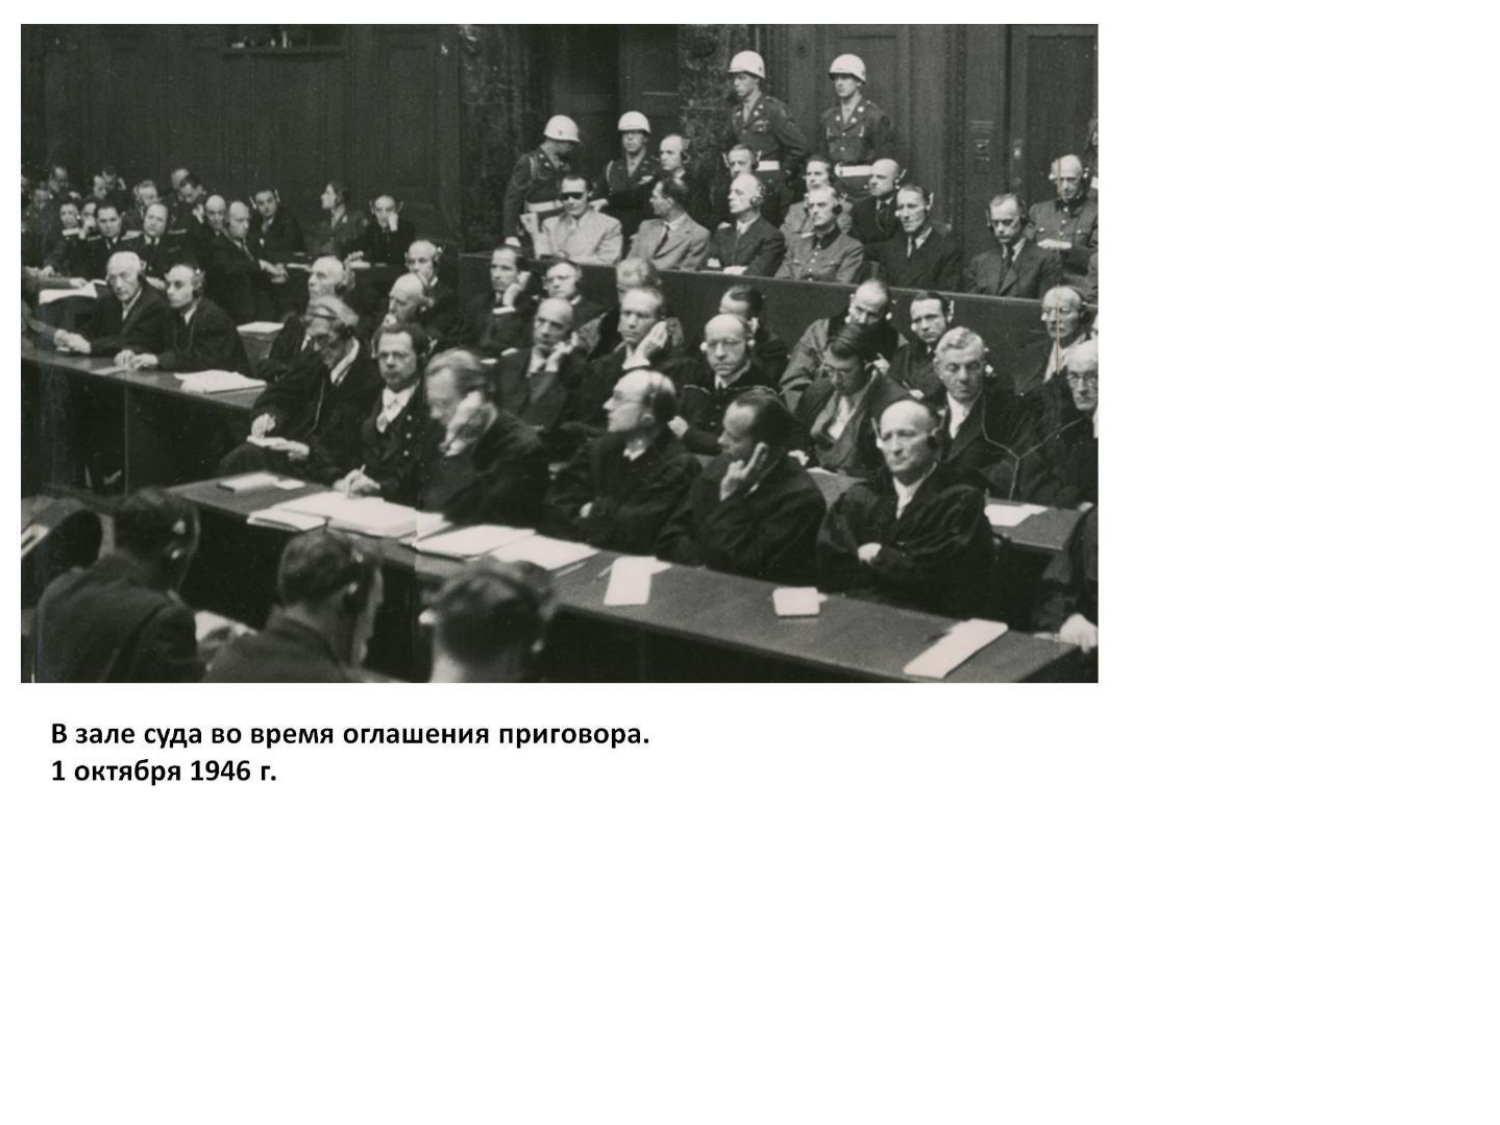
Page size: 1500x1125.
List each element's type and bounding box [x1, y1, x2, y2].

text_box [0, 0, 1500, 1125]
